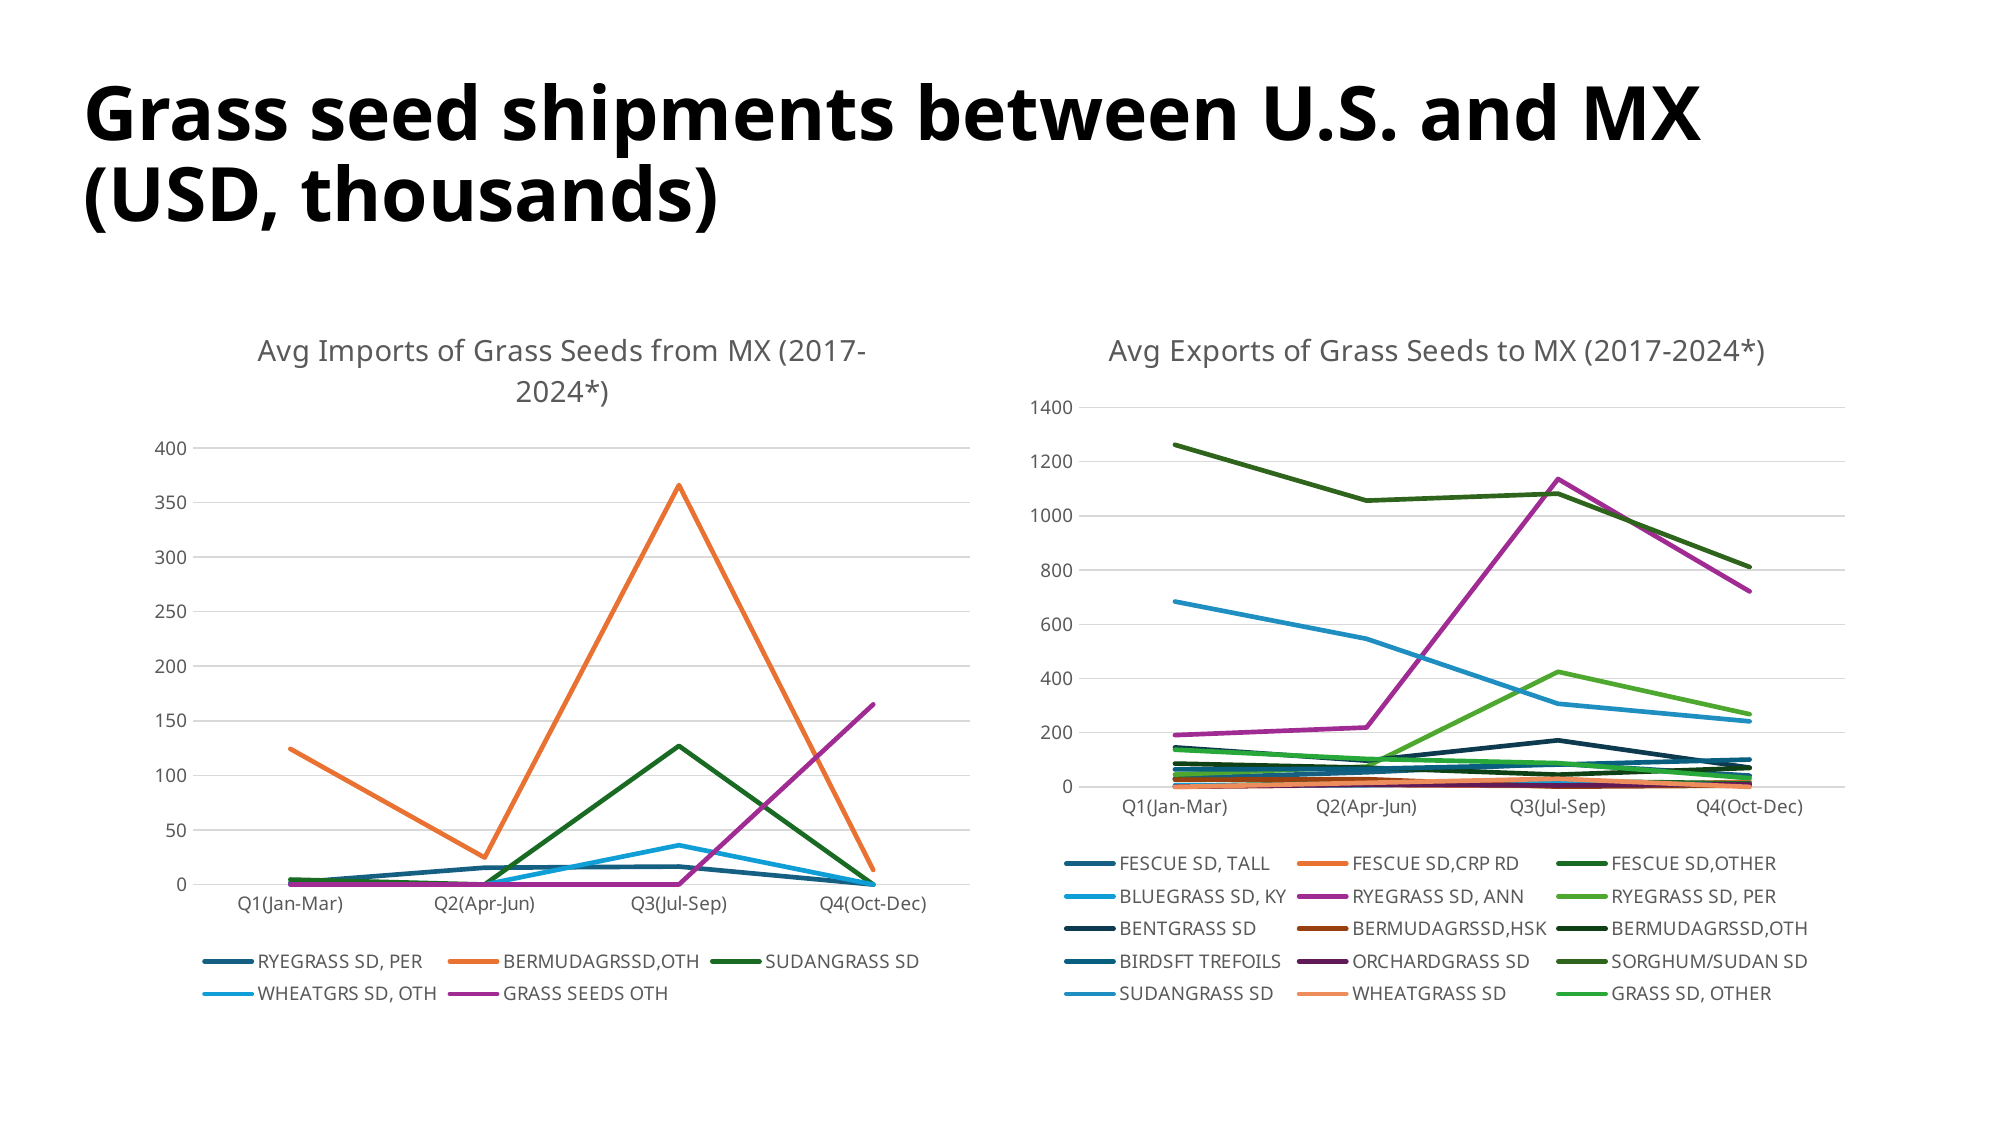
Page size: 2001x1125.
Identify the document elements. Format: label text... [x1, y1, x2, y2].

chart [1011, 298, 1863, 1014]
chart [136, 298, 988, 1014]
text_box Grass seed shipments between U.S. and MX (USD, thousands) [68, 47, 1794, 266]
